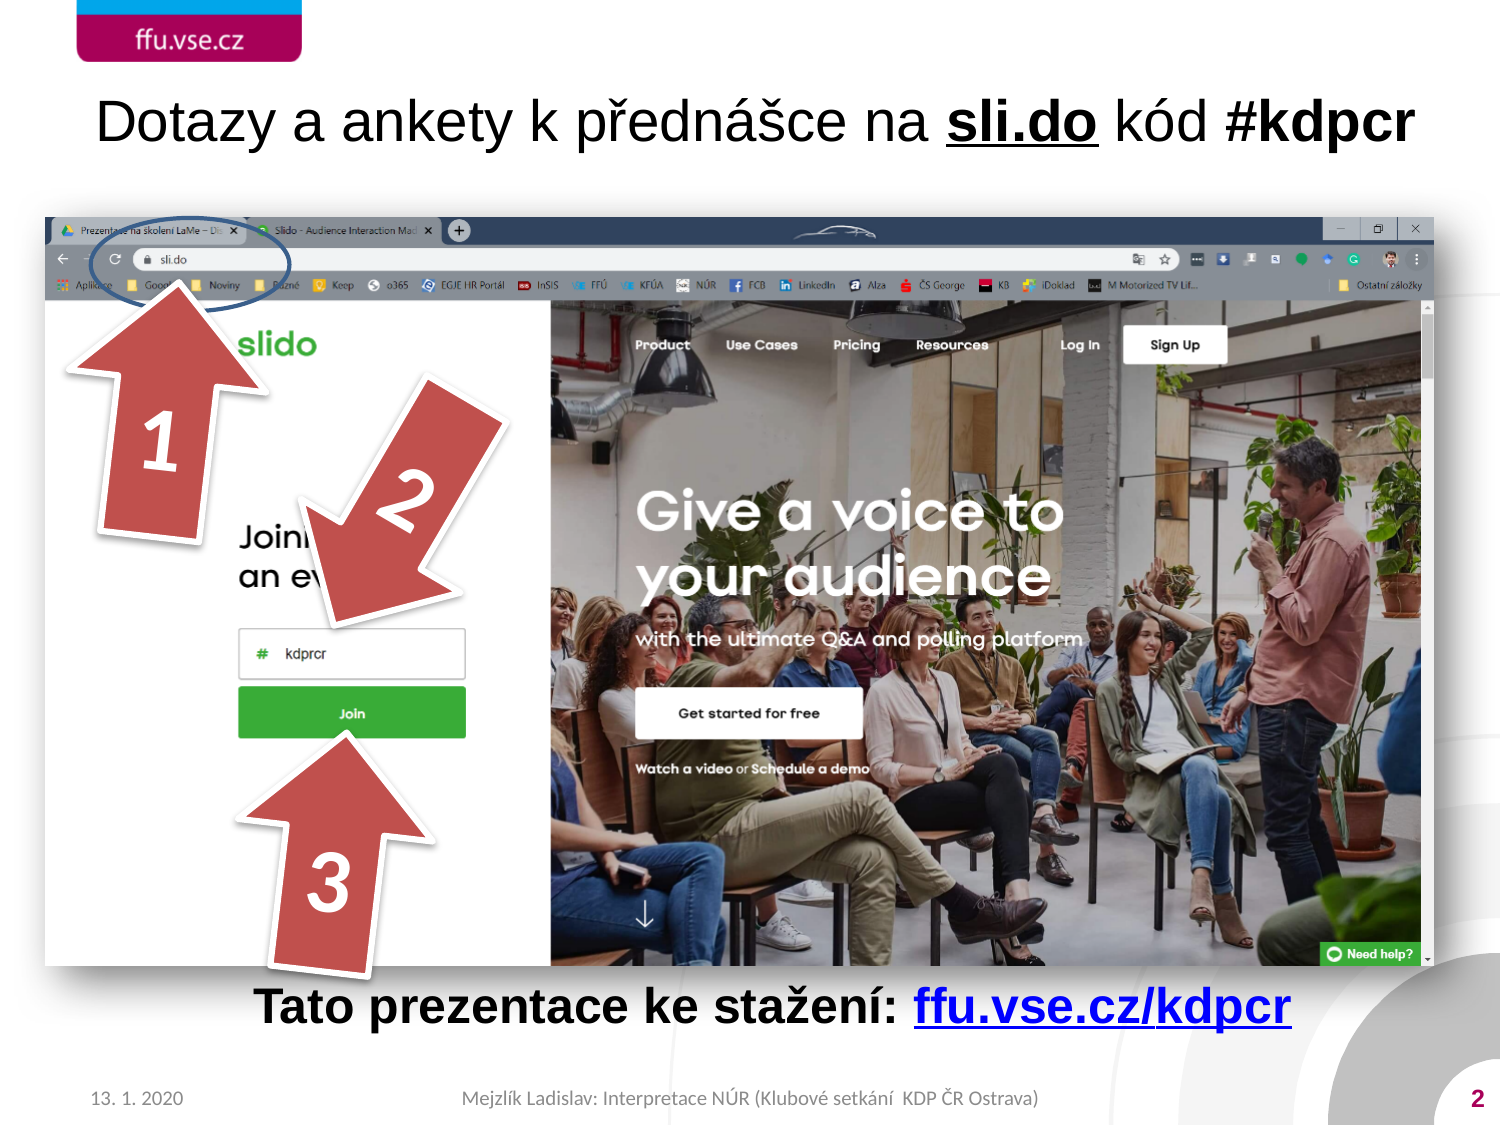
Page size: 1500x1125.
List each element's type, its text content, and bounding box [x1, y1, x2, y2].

slide_number 13. 1. 2020 [75, 1069, 337, 1125]
text_box Dotazy a ankety k přednášce na sli.do kód #kdpcr [5, 75, 1500, 160]
slide_number 2 [1305, 1069, 1500, 1125]
picture [77, 15, 301, 61]
footer Mejzlík Ladislav: Interpretace NÚR (Klubové setkání KDP ČR Ostrava) [337, 1069, 1164, 1125]
text_box 3 [317, 974, 372, 980]
text_box Tato prezentace ke stažení: ffu.vse.cz/kdpcr [238, 974, 1307, 1041]
picture [45, 217, 1434, 967]
